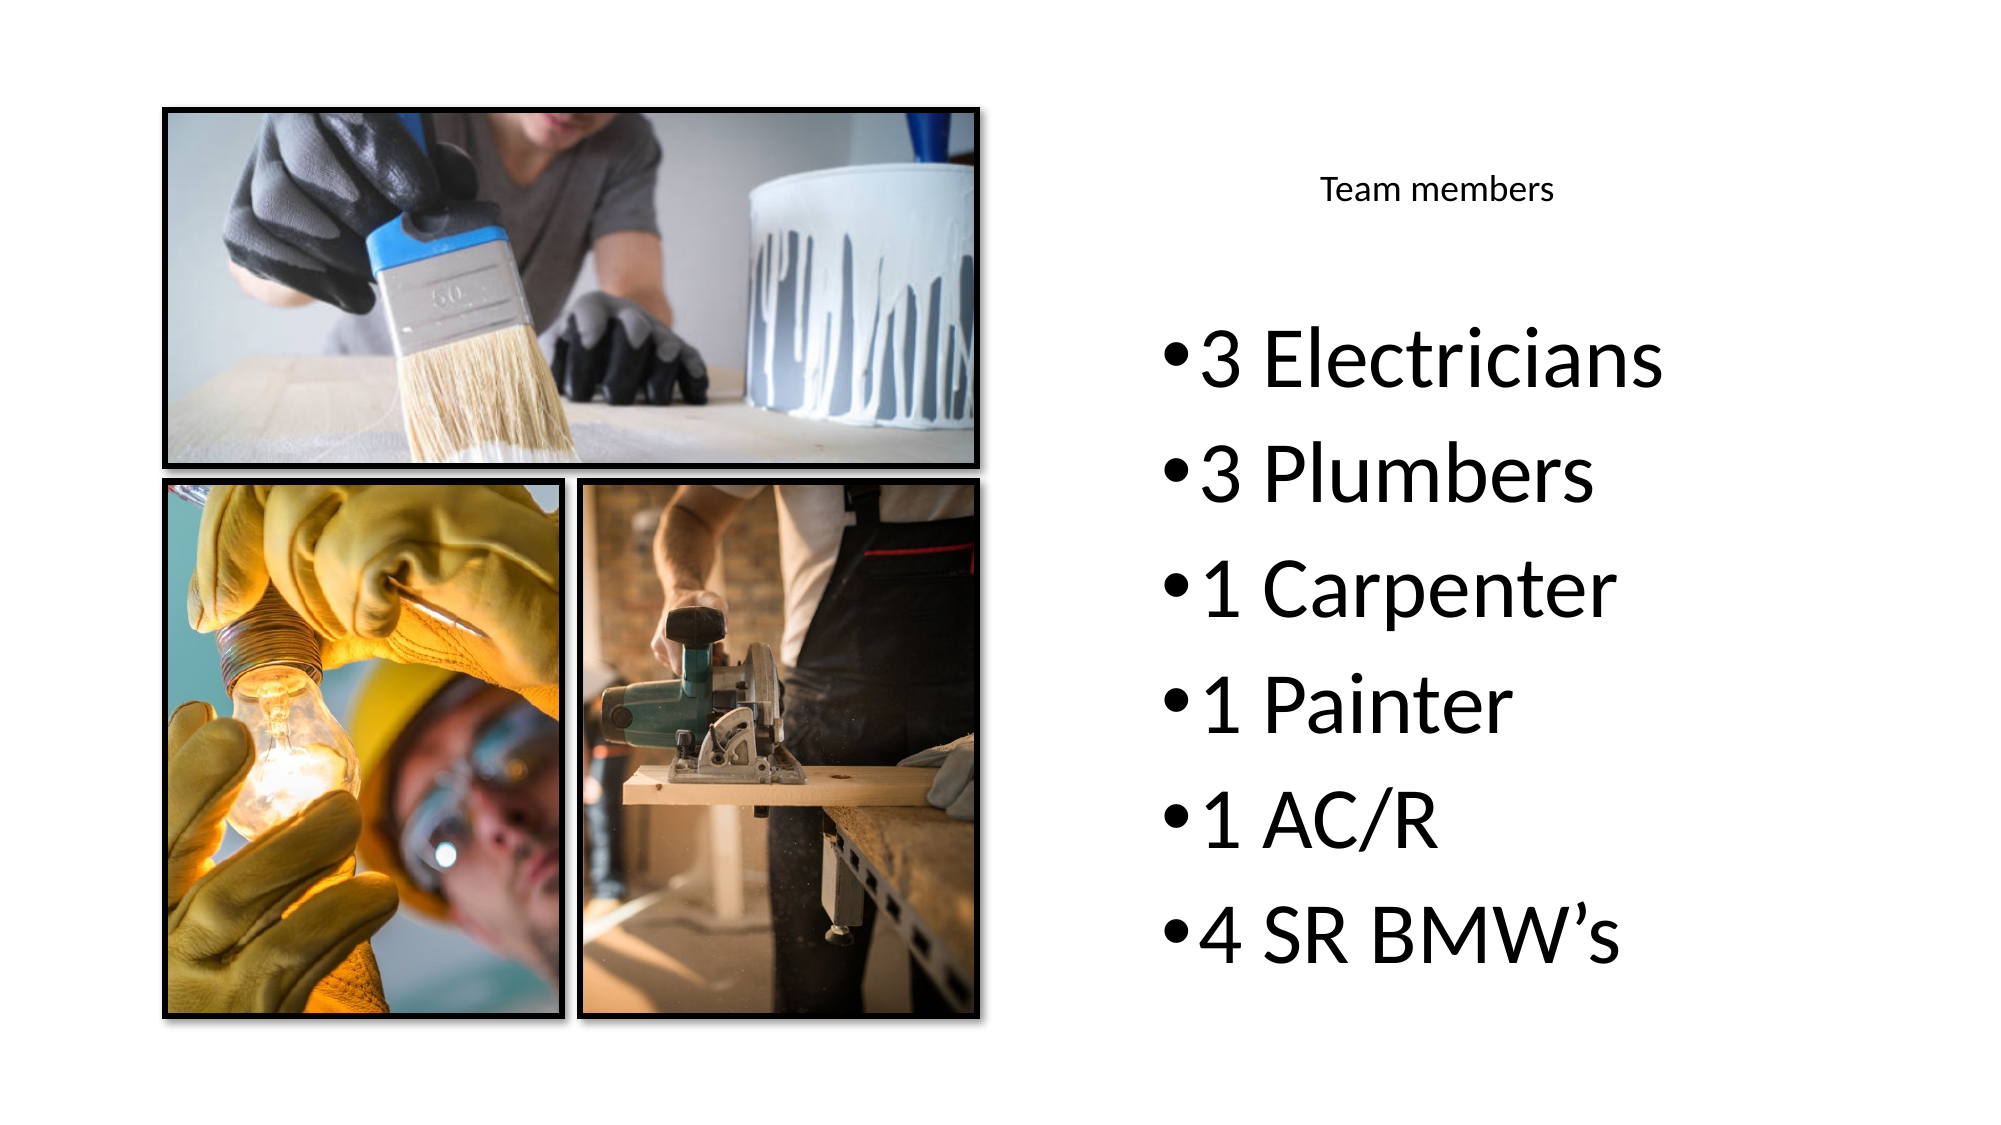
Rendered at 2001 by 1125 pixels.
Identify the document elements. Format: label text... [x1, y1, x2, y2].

picture [168, 484, 559, 1013]
title Team members [996, 103, 1888, 275]
picture [168, 112, 975, 464]
list 3 Electricians 3 Plumbers 1 Carpenter 1 Painter 1 AC/R 4 SR BMW’s [1146, 303, 1886, 1015]
picture [583, 484, 975, 1013]
